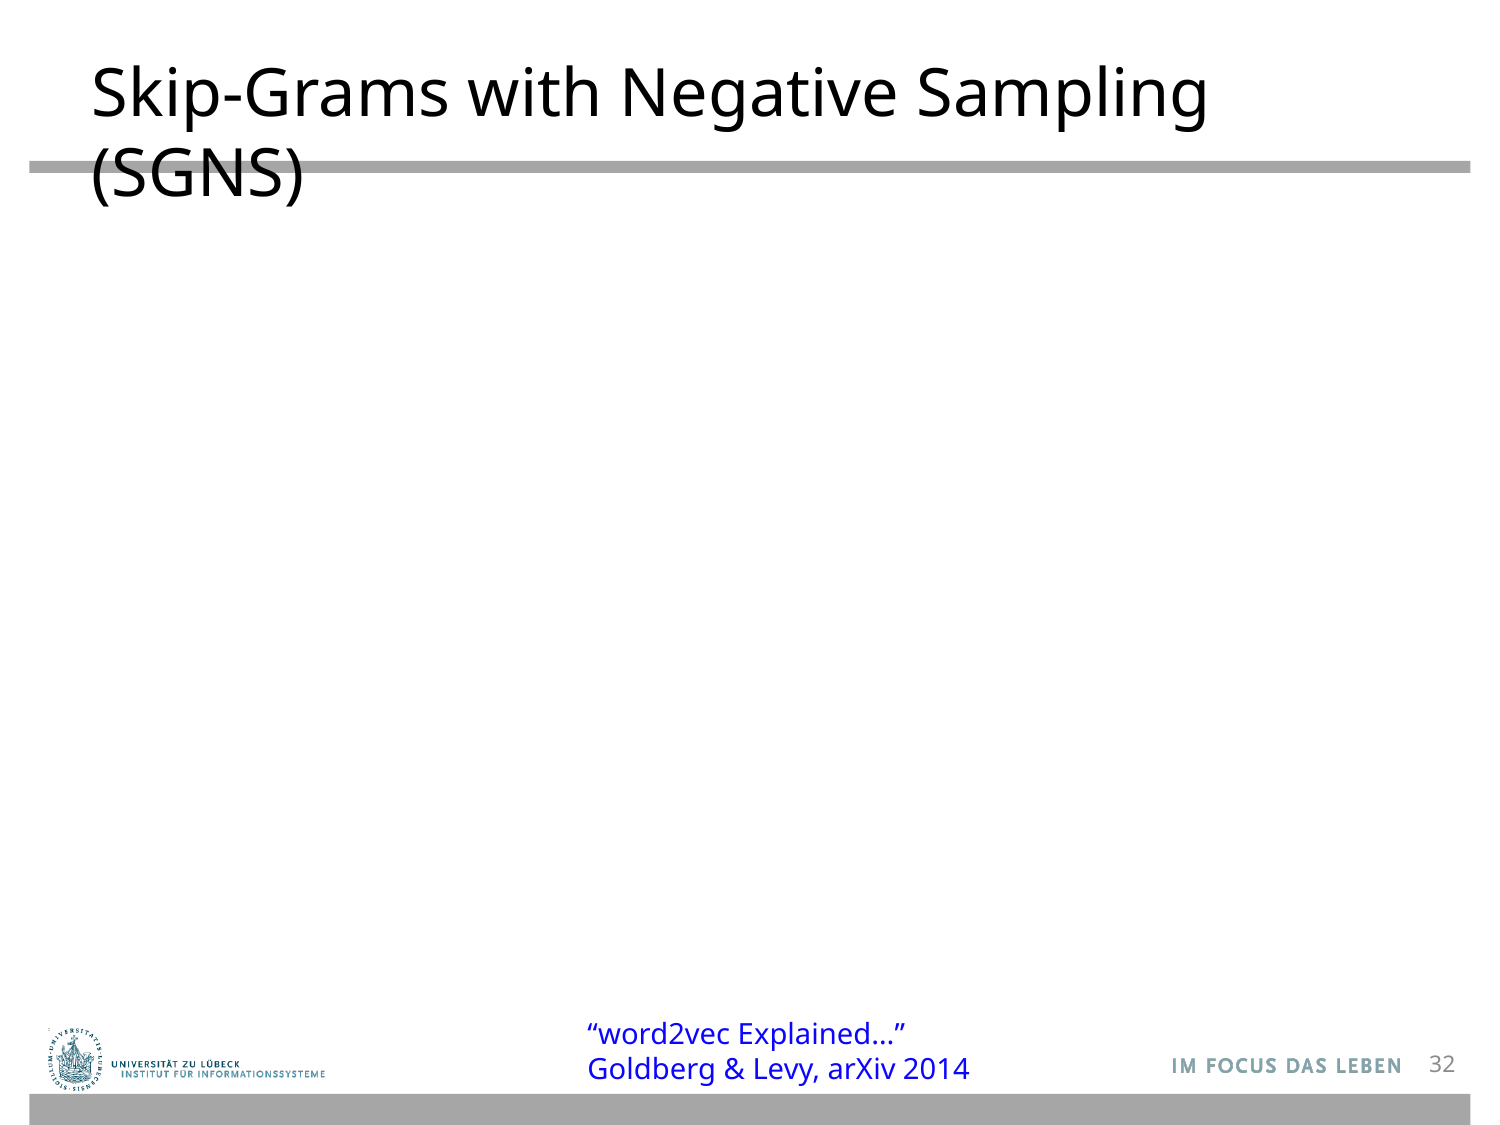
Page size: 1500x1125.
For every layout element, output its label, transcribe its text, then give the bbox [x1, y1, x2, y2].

title Skip-Grams with Negative Sampling (SGNS) [76, 42, 1427, 126]
picture [1173, 1058, 1305, 1073]
text_box “word2vec Explained…” Goldberg & Levy, arXiv 2014 [572, 1008, 1081, 1093]
slide_number 32 [1305, 1050, 1471, 1083]
